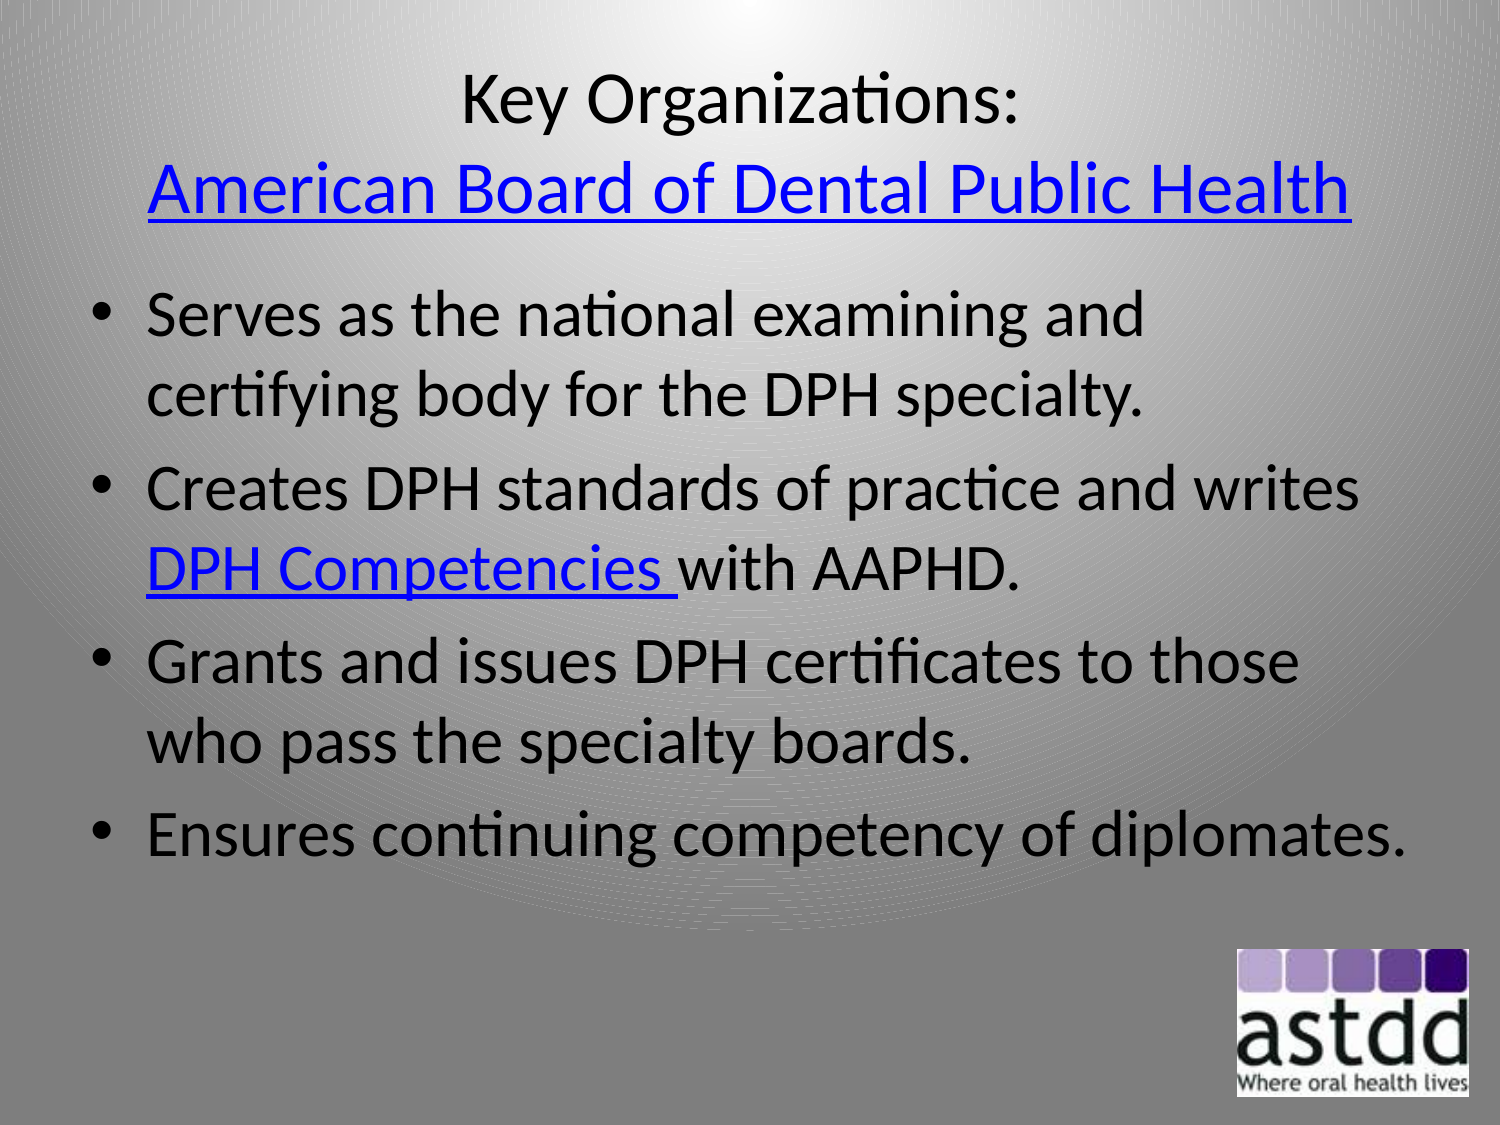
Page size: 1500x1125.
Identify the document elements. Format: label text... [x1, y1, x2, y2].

list Serves as the national examining and certifying body for the DPH specialty. Creates DPH standards of practice and writes DPH Competencies with AAPHD. Grants and issues DPH certificates to those who pass the specialty boards. Ensures continuing competency of diplomates. [75, 262, 1425, 1005]
picture [1237, 949, 1469, 1097]
title Key Organizations: American Board of Dental Public Health [75, 45, 1425, 233]
